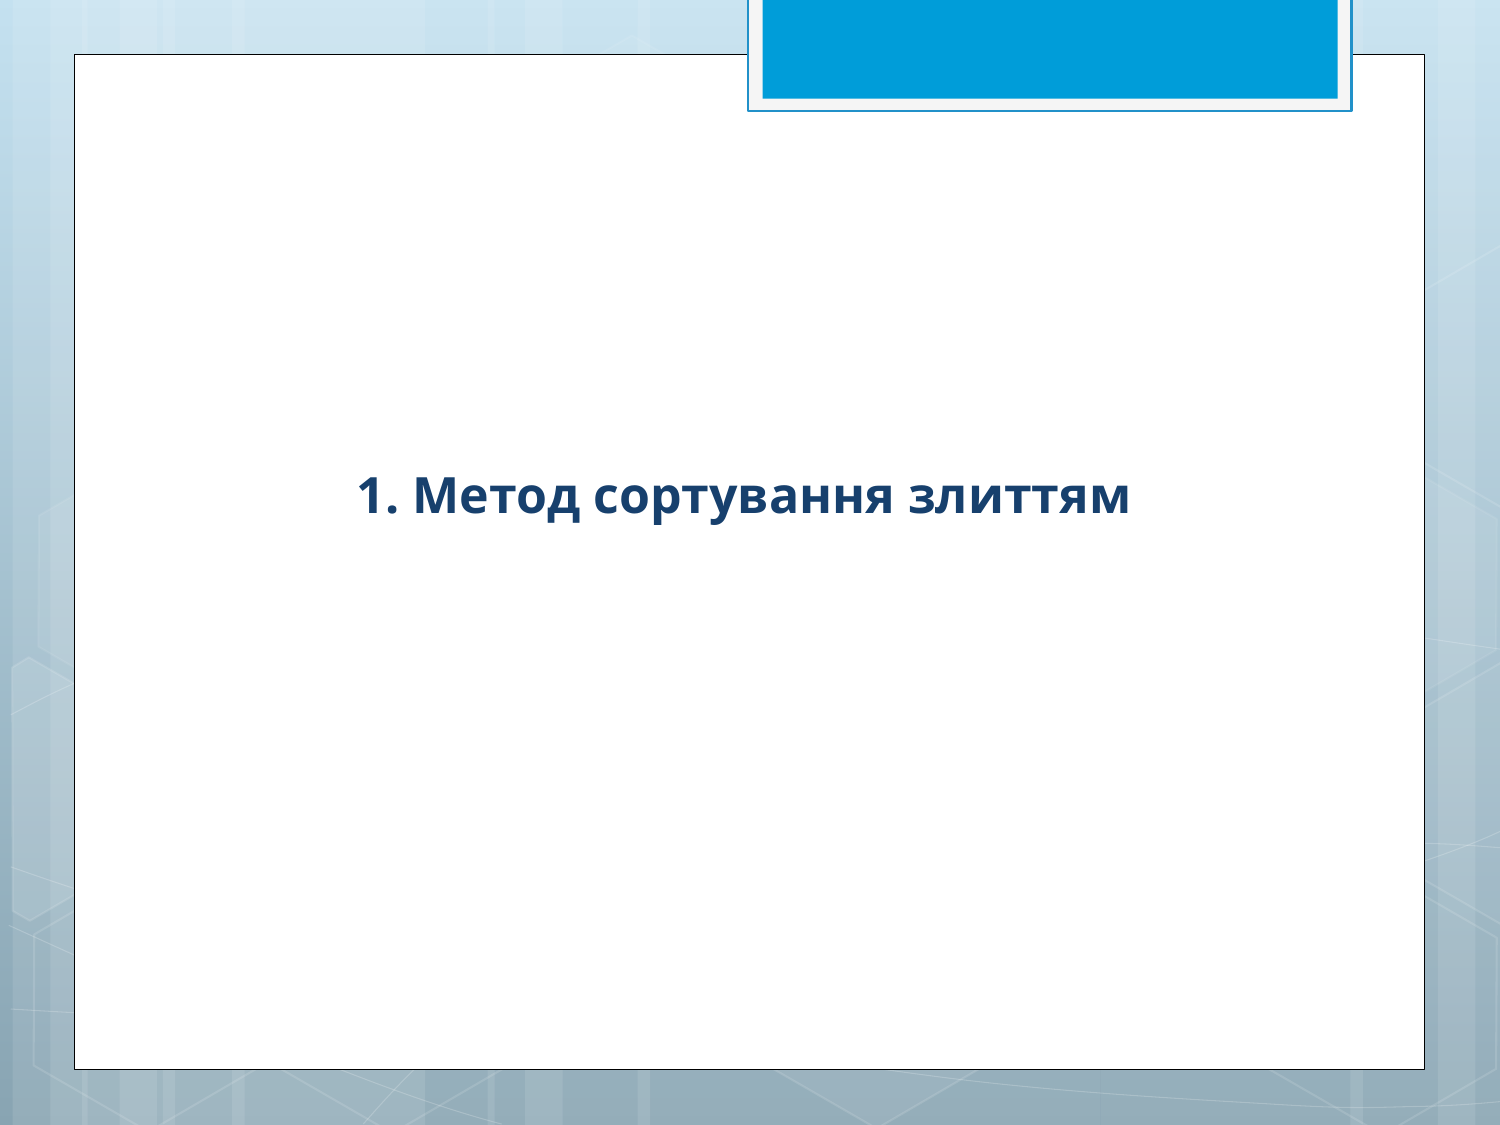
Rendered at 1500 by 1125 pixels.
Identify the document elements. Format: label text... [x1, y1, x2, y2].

list 1. Метод сортування злиттям [183, 456, 1295, 563]
